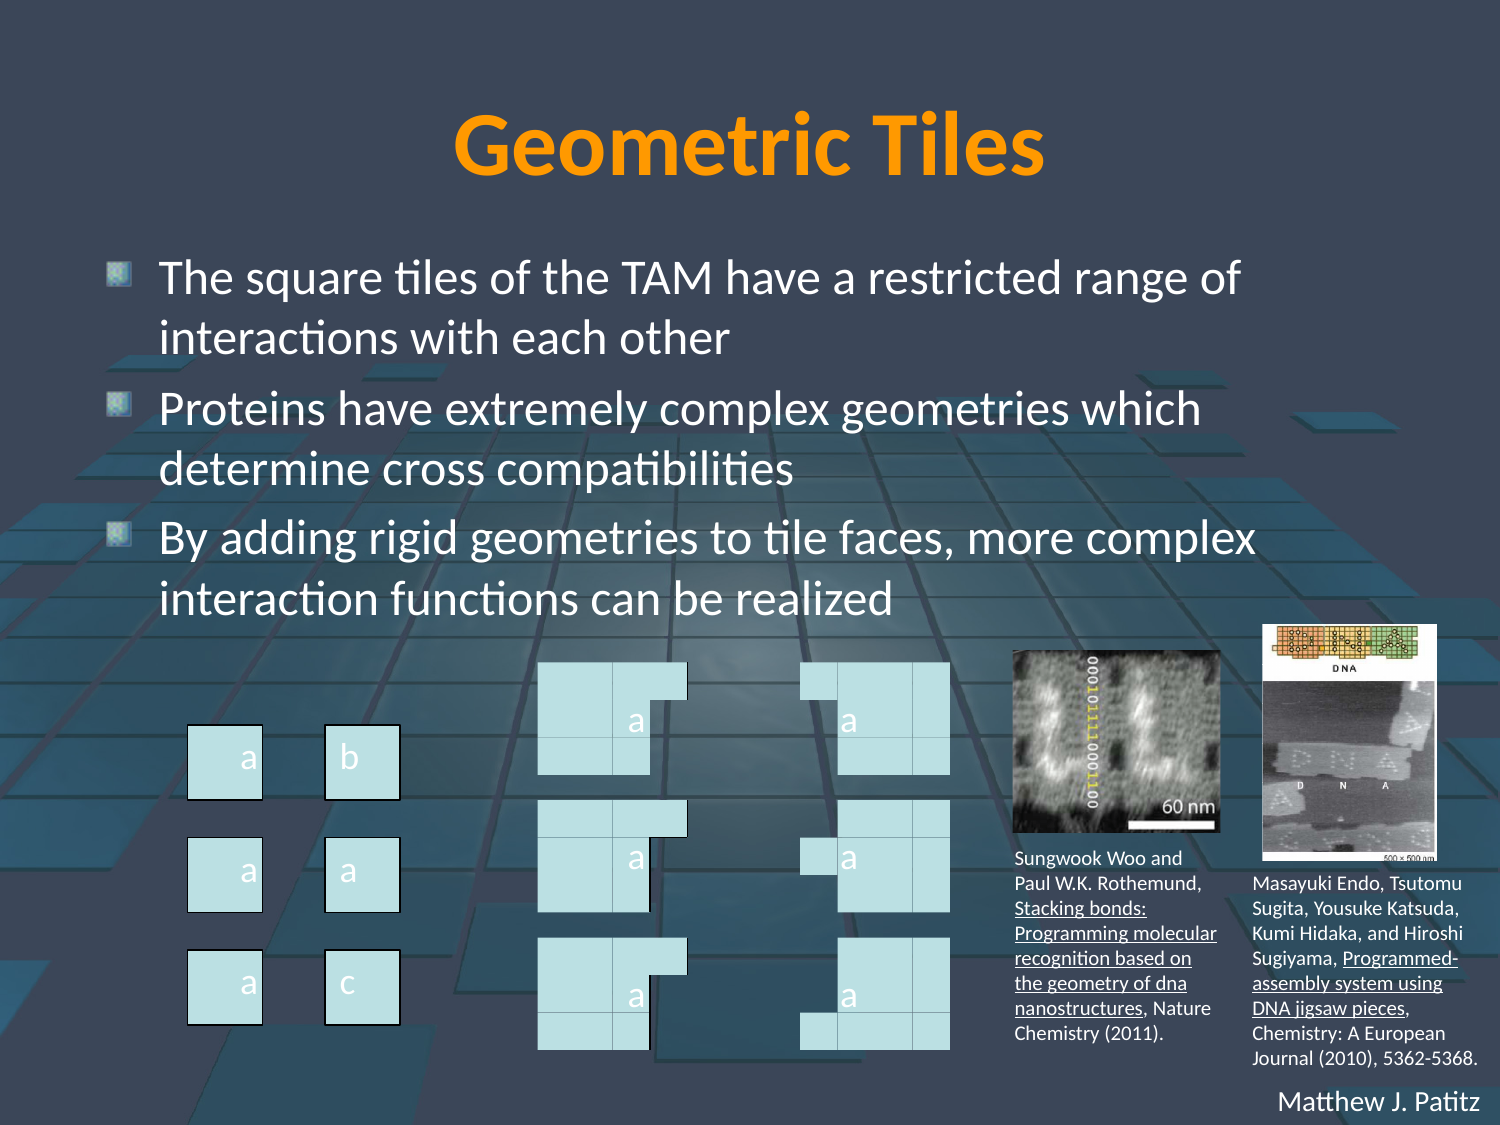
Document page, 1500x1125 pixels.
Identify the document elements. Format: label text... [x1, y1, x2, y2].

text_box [187, 949, 274, 1026]
text_box a [324, 837, 400, 913]
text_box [187, 837, 274, 913]
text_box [537, 799, 688, 913]
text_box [799, 662, 951, 776]
text_box c [324, 949, 400, 1025]
list The square tiles of the TAM have a restricted range of interactions with each other Proteins have extremely complex geometries which determine cross compatibilities By adding rigid geometries to tile faces, more complex interaction functions can be realized [87, 237, 1438, 601]
footer Matthew J. Patitz [1199, 1074, 1500, 1125]
text_box Sungwook Woo and Paul W.K. Rothemund, Stacking bonds: Programming molecular recognition based on the geometry of dna nanostructures, Nature Chemistry (2011). [999, 837, 1238, 1053]
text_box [799, 799, 951, 913]
title Geometric Tiles [74, 44, 1426, 233]
text_box b [324, 724, 400, 800]
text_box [537, 937, 688, 1051]
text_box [187, 724, 274, 801]
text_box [537, 662, 688, 776]
text_box Masayuki Endo, Tsutomu Sugita, Yousuke Katsuda, Kumi Hidaka, and Hiroshi Sugiyama, Programmed-assembly system using DNA jigsaw pieces, Chemistry: A European Journal (2010), 5362-5368. [1237, 862, 1500, 1077]
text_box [799, 937, 951, 1051]
picture [0, 0, 1500, 1125]
